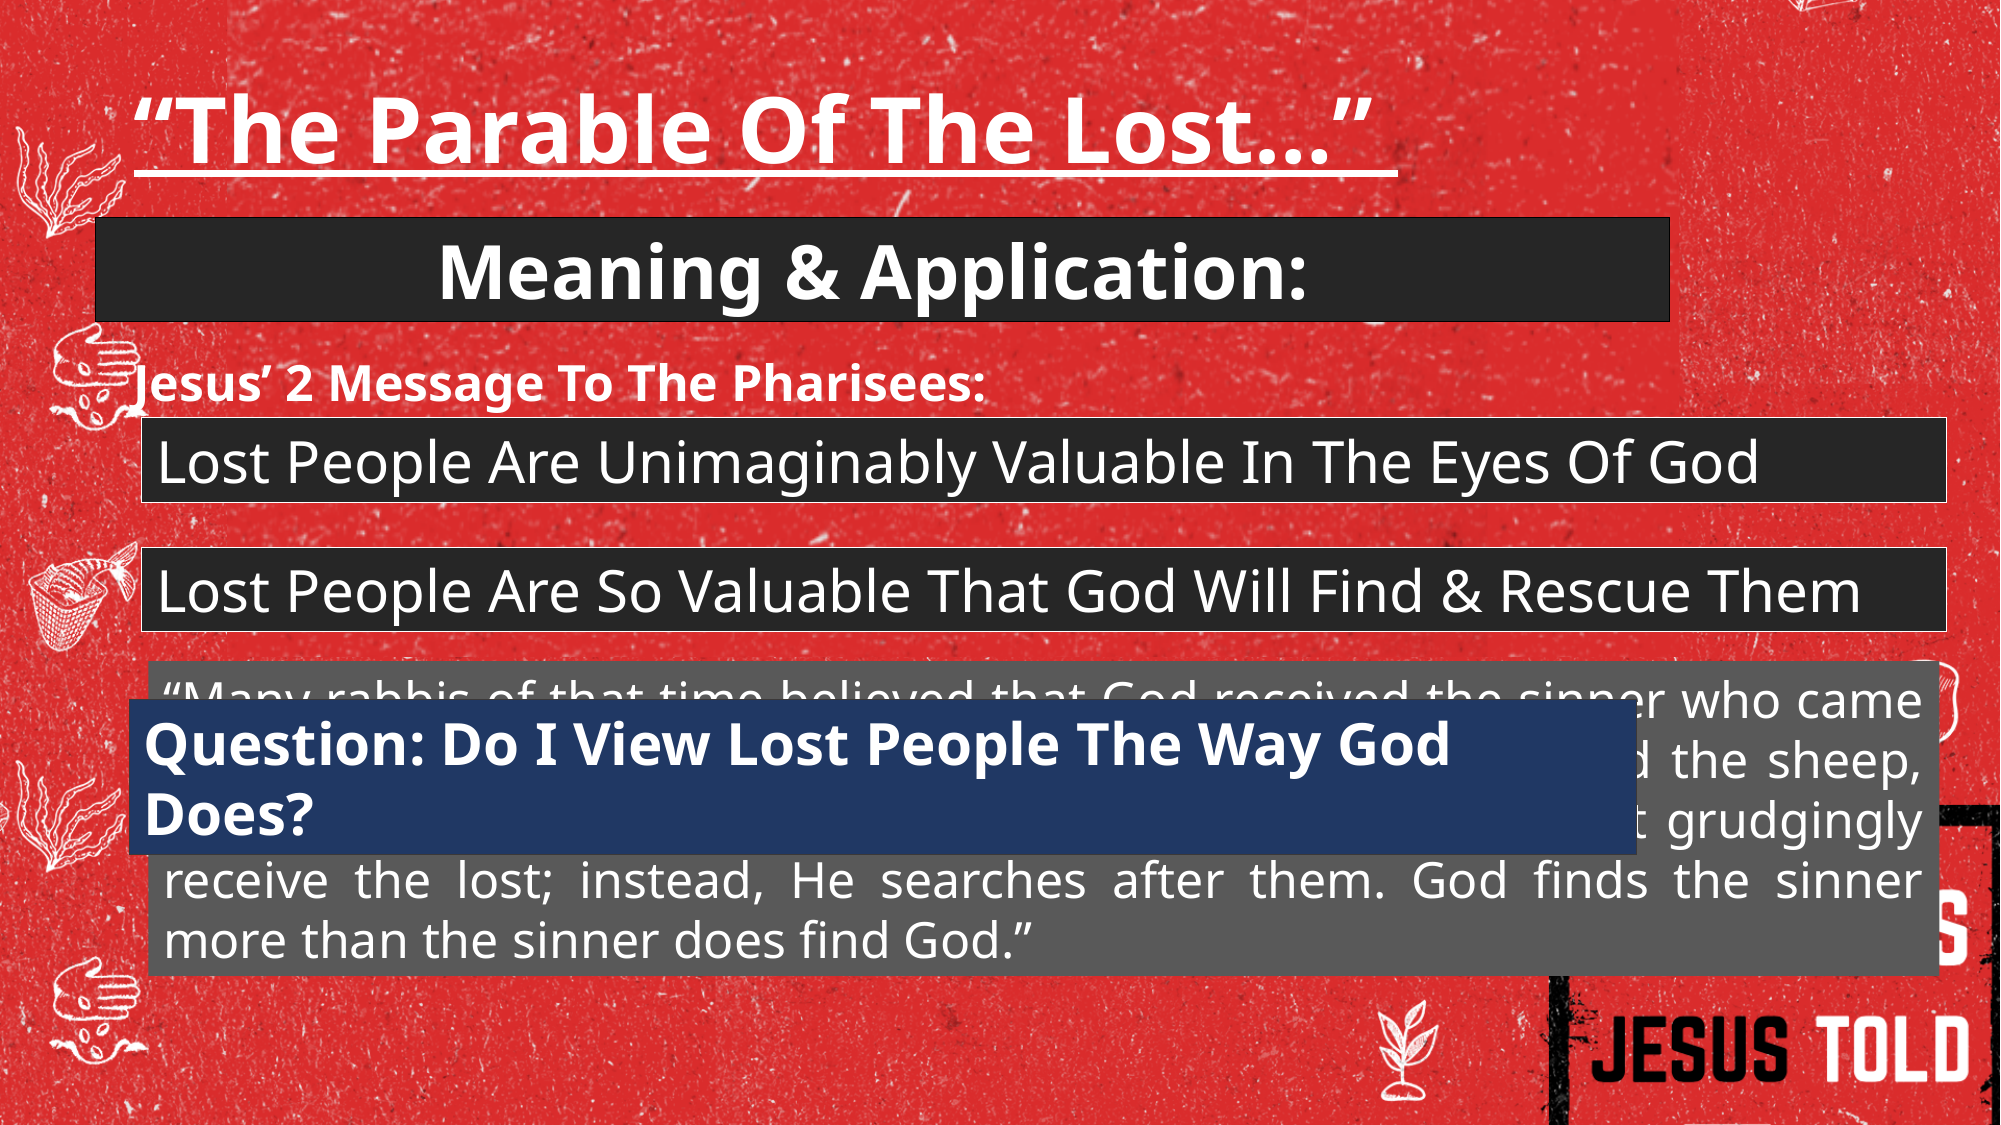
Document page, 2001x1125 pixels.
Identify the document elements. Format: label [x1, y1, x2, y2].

text_box [0, 0, 2000, 1125]
